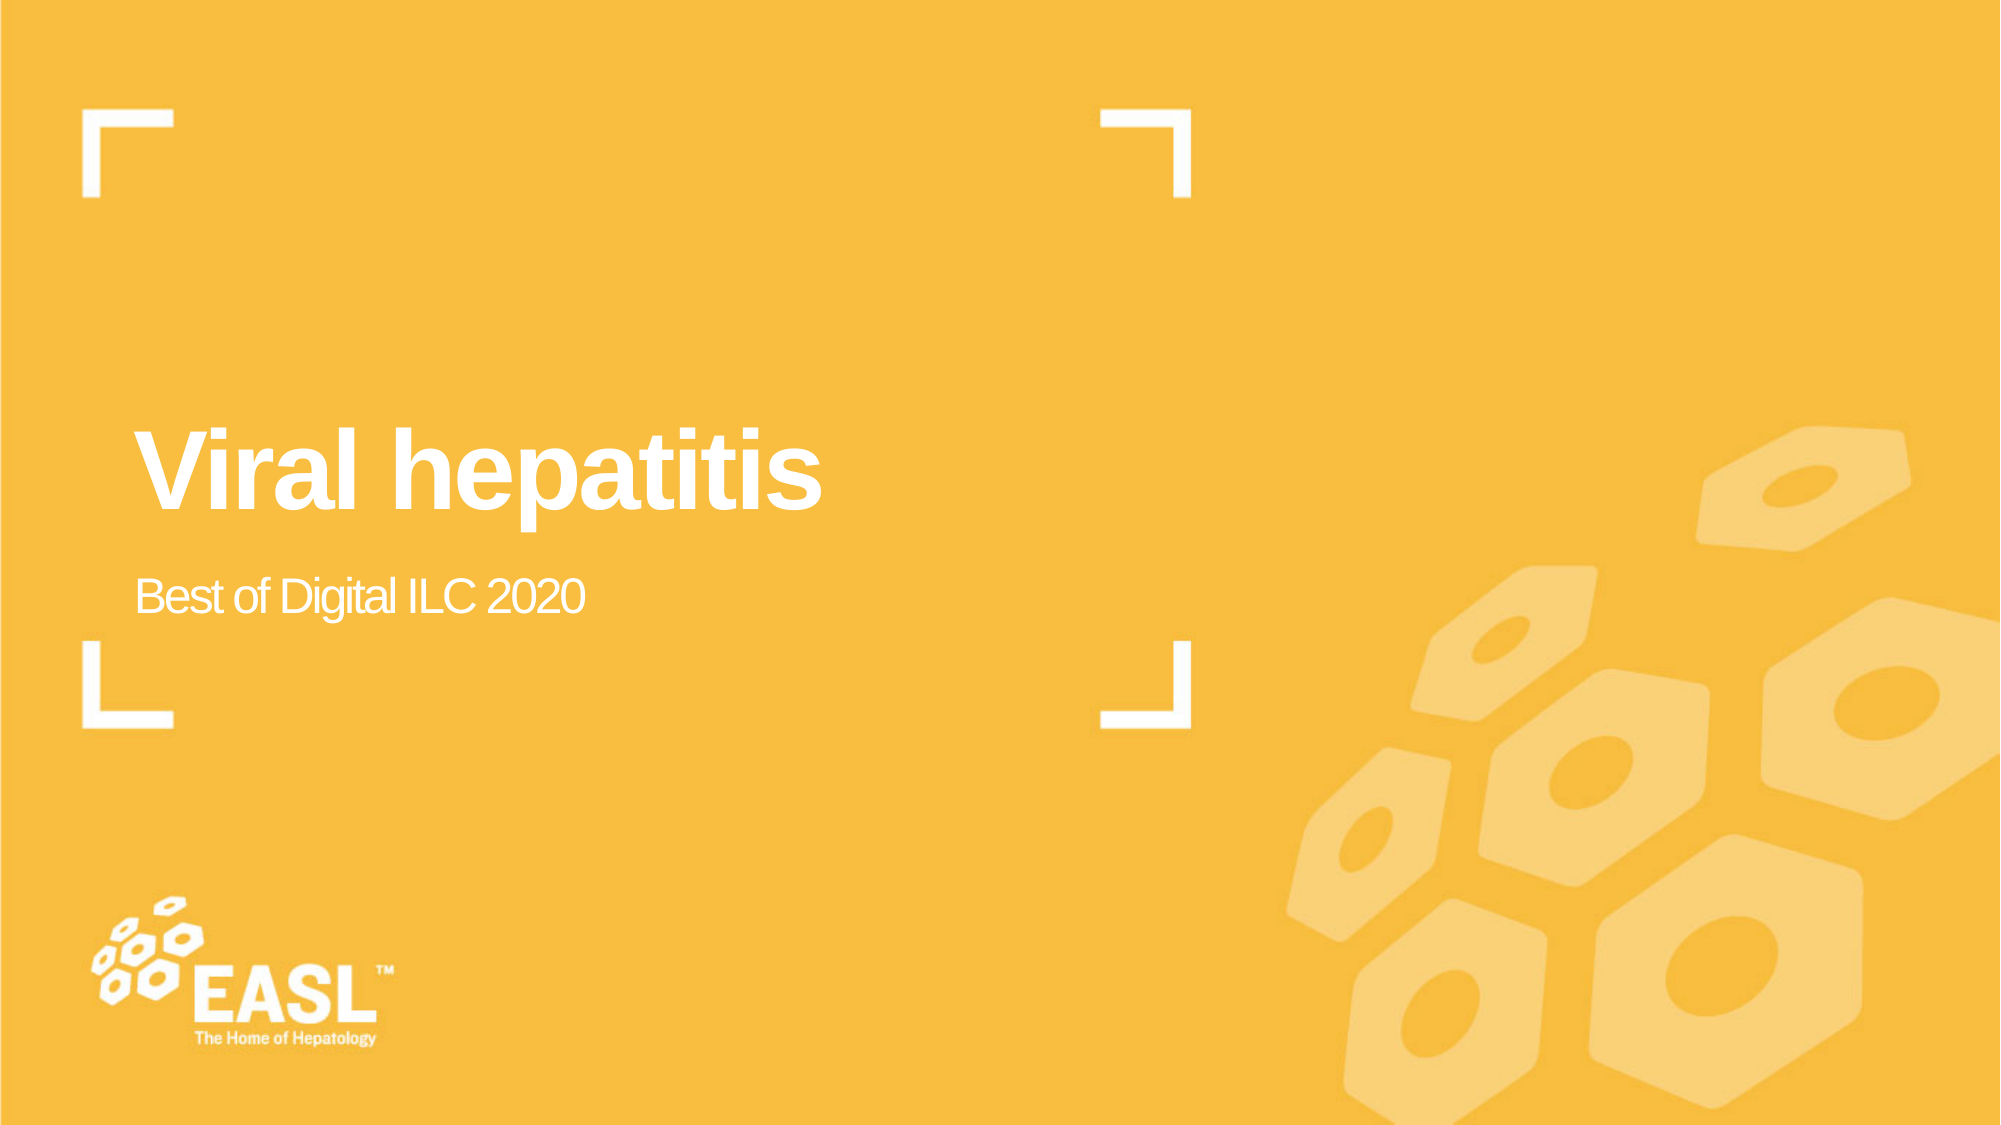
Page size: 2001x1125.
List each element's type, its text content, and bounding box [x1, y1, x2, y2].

title Viral hepatitis [118, 159, 1134, 542]
picture [0, 0, 2000, 1125]
subtitle Best of Digital ILC 2020 [118, 556, 1134, 690]
